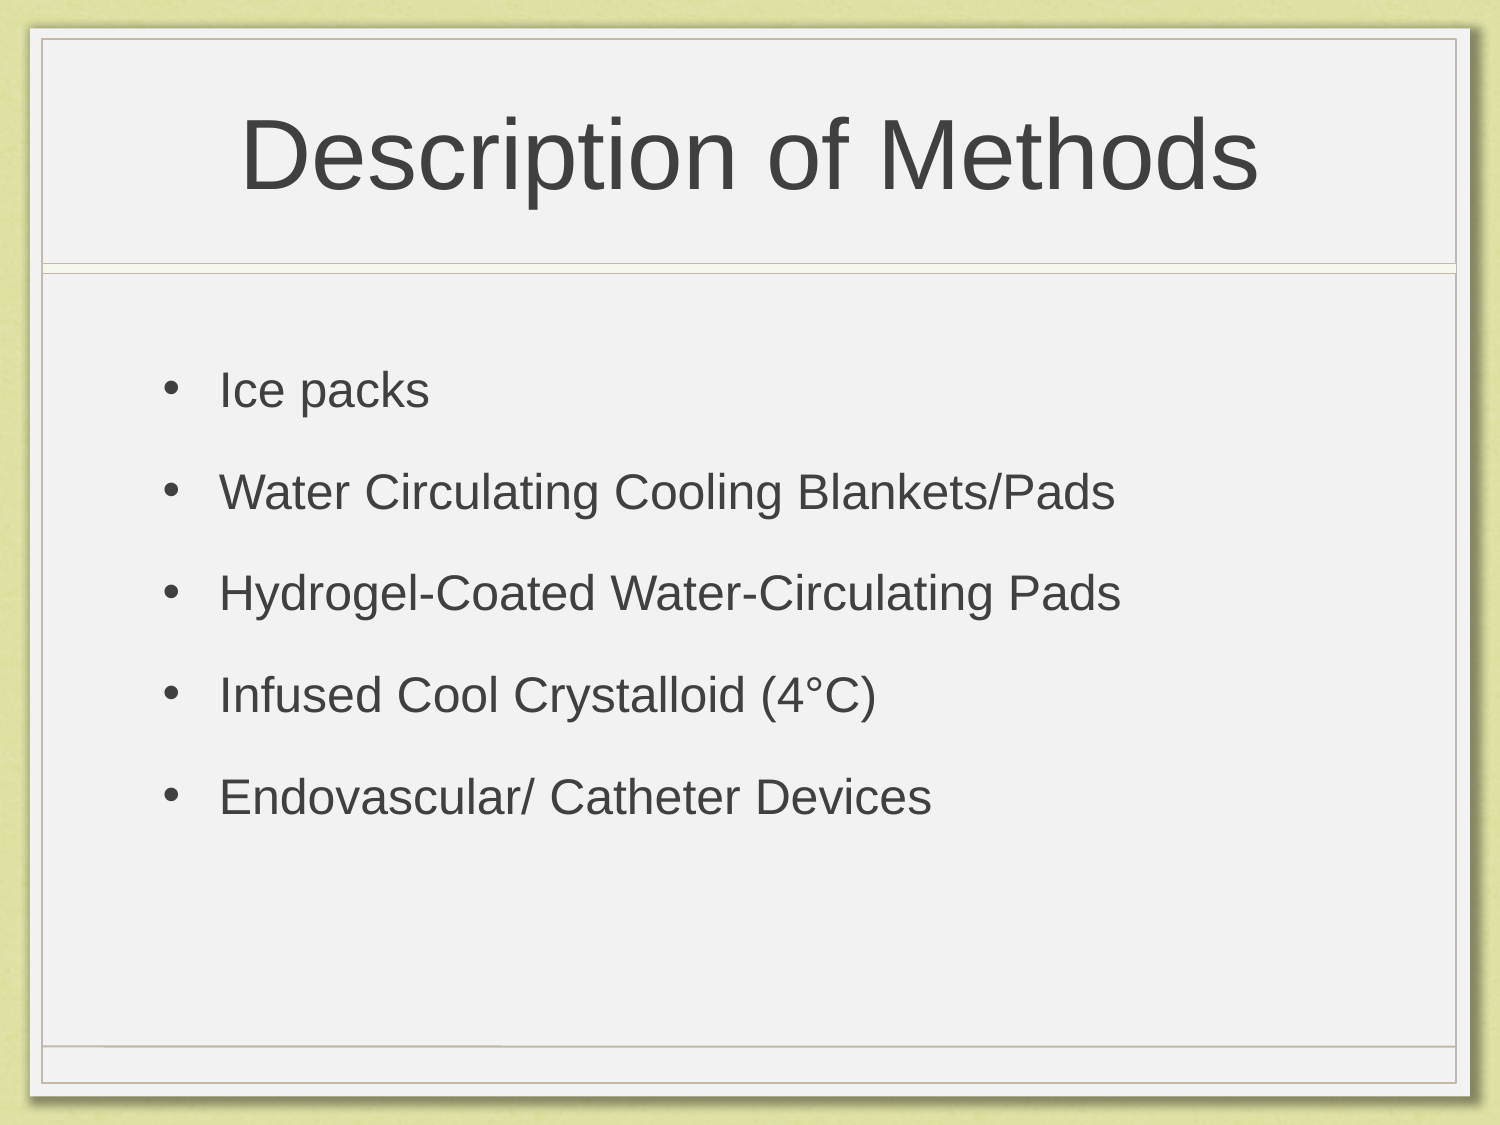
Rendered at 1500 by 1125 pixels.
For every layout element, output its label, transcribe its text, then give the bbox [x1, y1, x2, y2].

title Description of Methods [147, 40, 1353, 260]
list Ice packs Water Circulating Cooling Blankets/Pads Hydrogel-Coated Water-Circulating Pads Infused Cool Crystalloid (4°C) Endovascular/ Catheter Devices [147, 350, 1353, 995]
